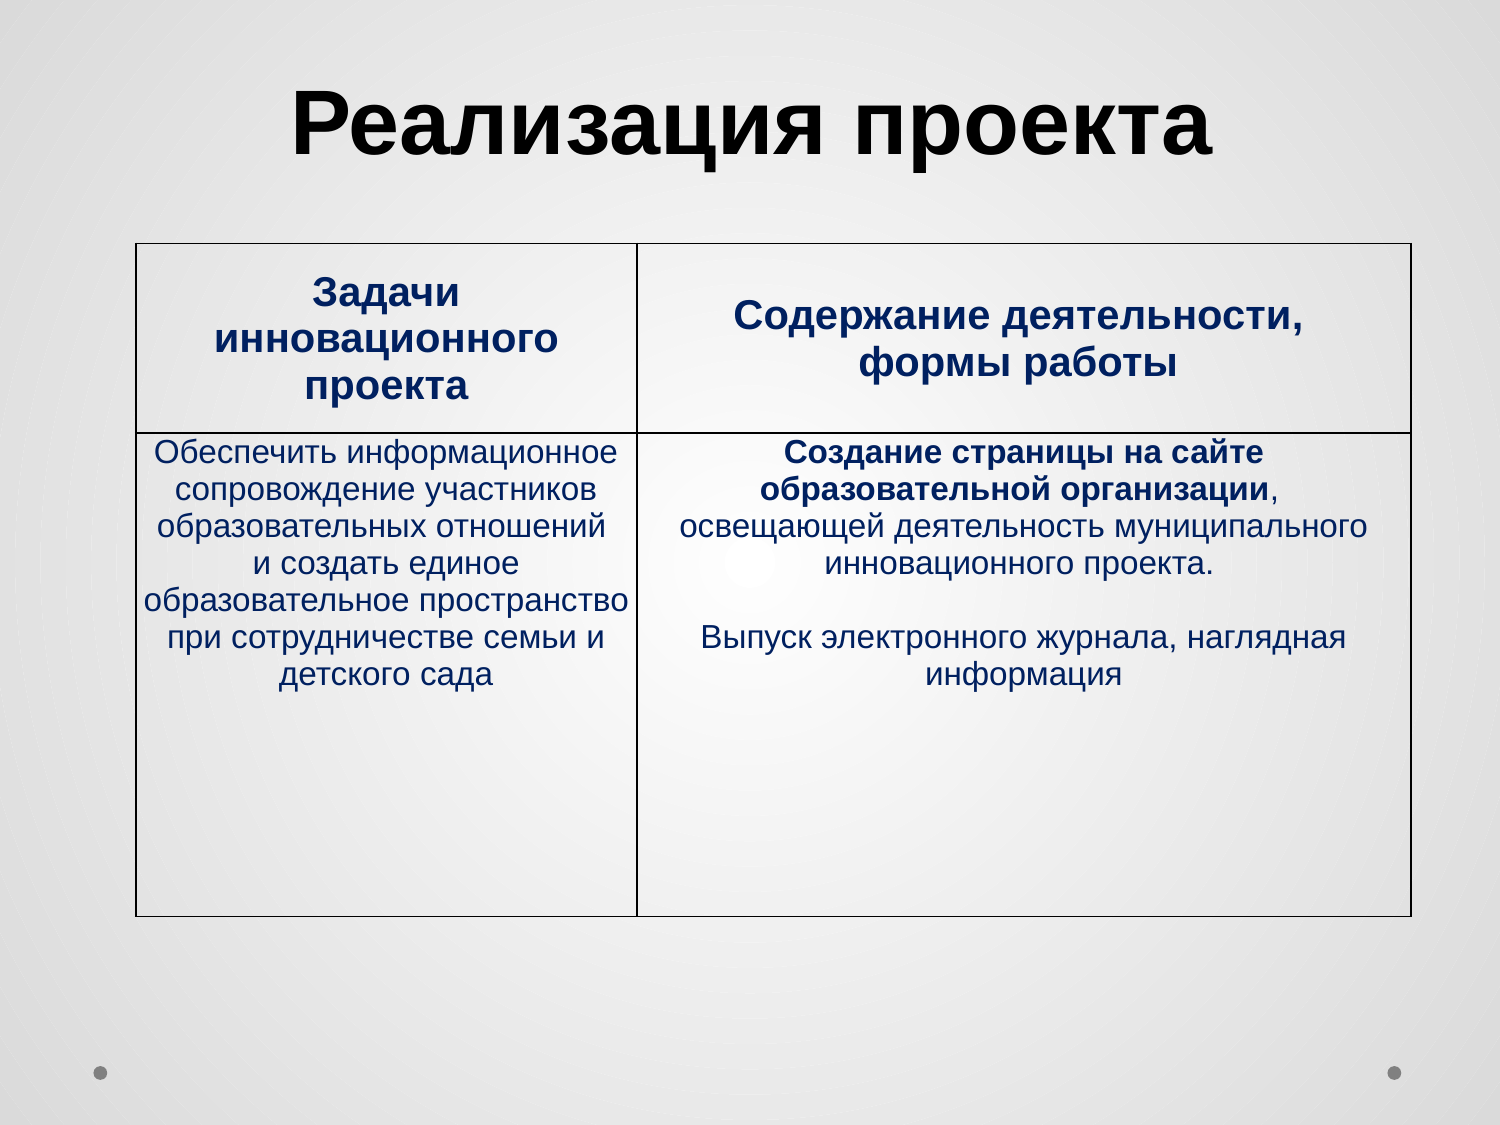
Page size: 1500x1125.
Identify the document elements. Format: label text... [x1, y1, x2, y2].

title Реализация проекта [76, 31, 1427, 180]
table_header Задачи инновационного проекта [137, 244, 636, 432]
table_cell Создание страницы на сайте образовательной организации, освещающей деятельность муниципального инновационного проекта. Выпуск электронного журнала, наглядная информация [638, 434, 1410, 916]
table_cell Обеспечить информационное сопровождение участников образовательных отношений и создать единое образовательное пространство при сотрудничестве семьи и детского сада [137, 434, 636, 916]
table_header Содержание деятельности, формы работы [638, 244, 1410, 432]
